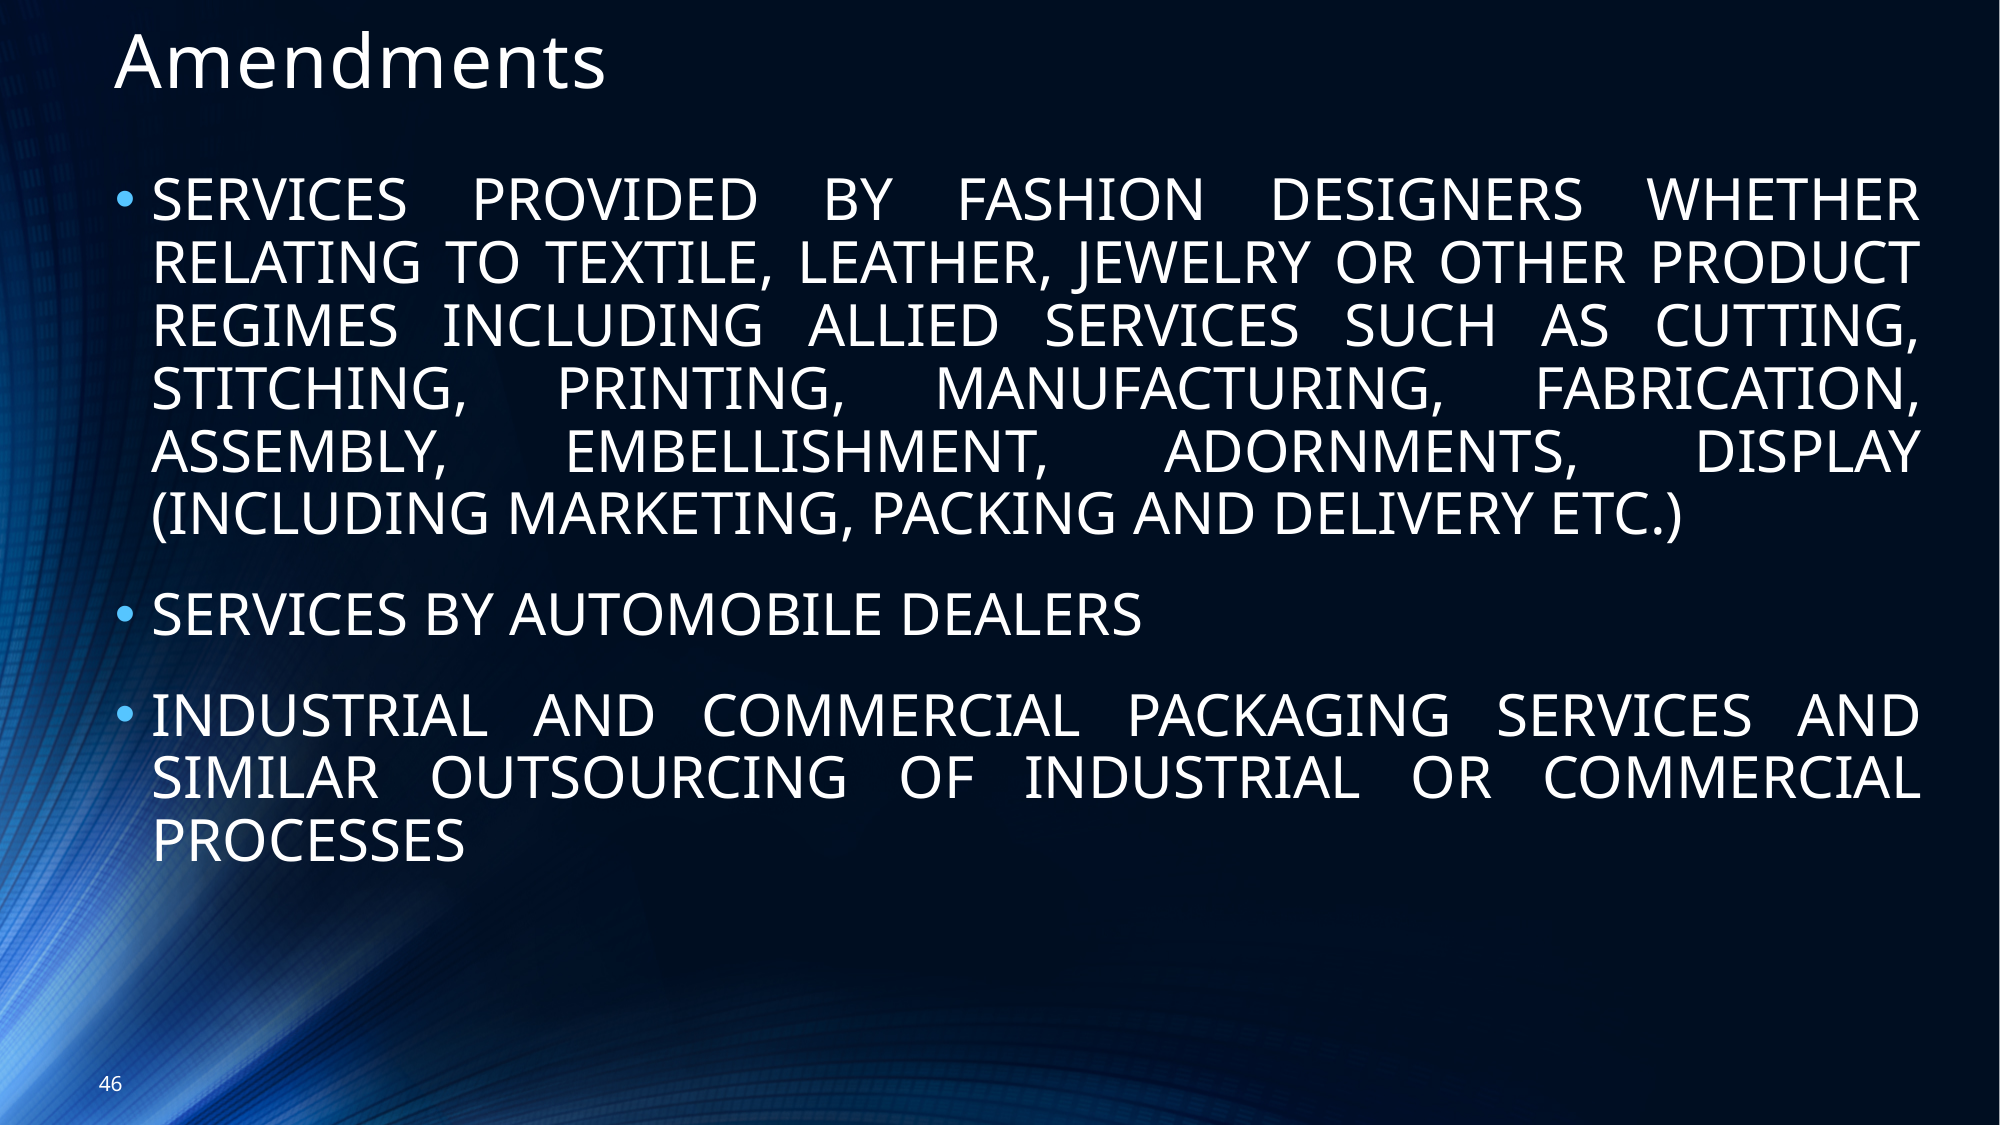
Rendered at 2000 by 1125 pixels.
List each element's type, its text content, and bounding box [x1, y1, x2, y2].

list Services provided by fashion designers whether relating to textile, leather, jewelry or other product regimes including allied services such as cutting, stitching, printing, manufacturing, fabrication, assembly, embellishment, adornments, display (including marketing, packing and delivery etc.) Services by automobile dealers Industrial and commercial packaging services and similar outsourcing of industrial or commercial processes [99, 162, 1938, 963]
picture [0, 0, 2000, 1125]
title Amendments [99, 0, 1600, 113]
slide_number 46 [0, 1062, 138, 1108]
